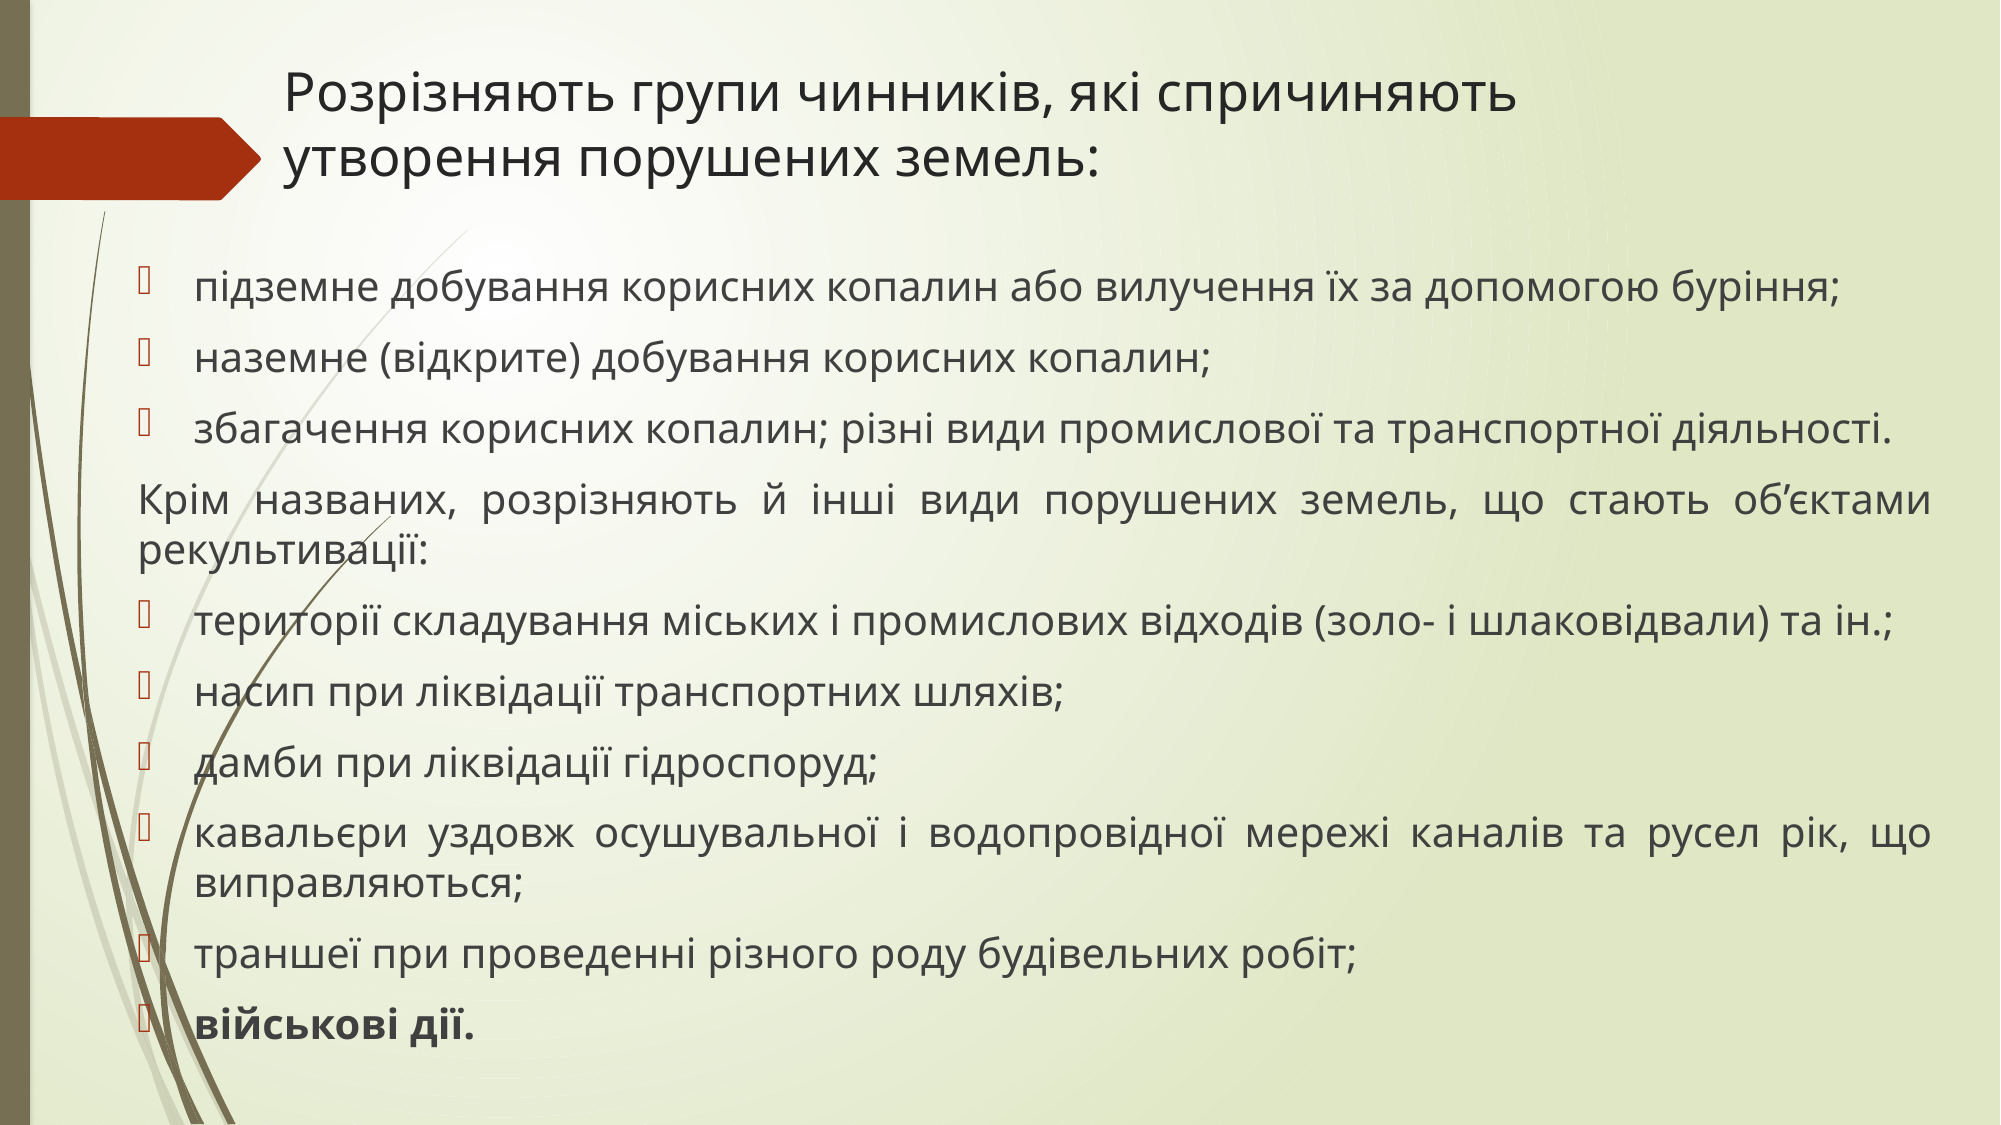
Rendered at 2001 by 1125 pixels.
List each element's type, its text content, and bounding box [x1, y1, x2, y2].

title Розрізняють групи чинників, які спричиняють утворення порушених земель: [269, 50, 1731, 252]
list підземне добування корисних копалин або вилучення їх за допомогою буріння; наземне (відкрите) добування корисних копалин; збагачення корисних копалин; різні види промислової та транспортної діяльності. Крім названих, розрізняють й інші види порушених земель, що стають об’єктами рекультивації: території складування міських і промислових відходів (золо- і шлаковідвали) та ін.; насип при ліквідації транспортних шляхів; дамби при ліквідації гідроспоруд; кавальєри уздовж осушувальної і водопровідної мережі каналів та русел рік, що виправляються; траншеї при проведенні різного роду будівельних робіт; військові дії. [122, 252, 1948, 873]
